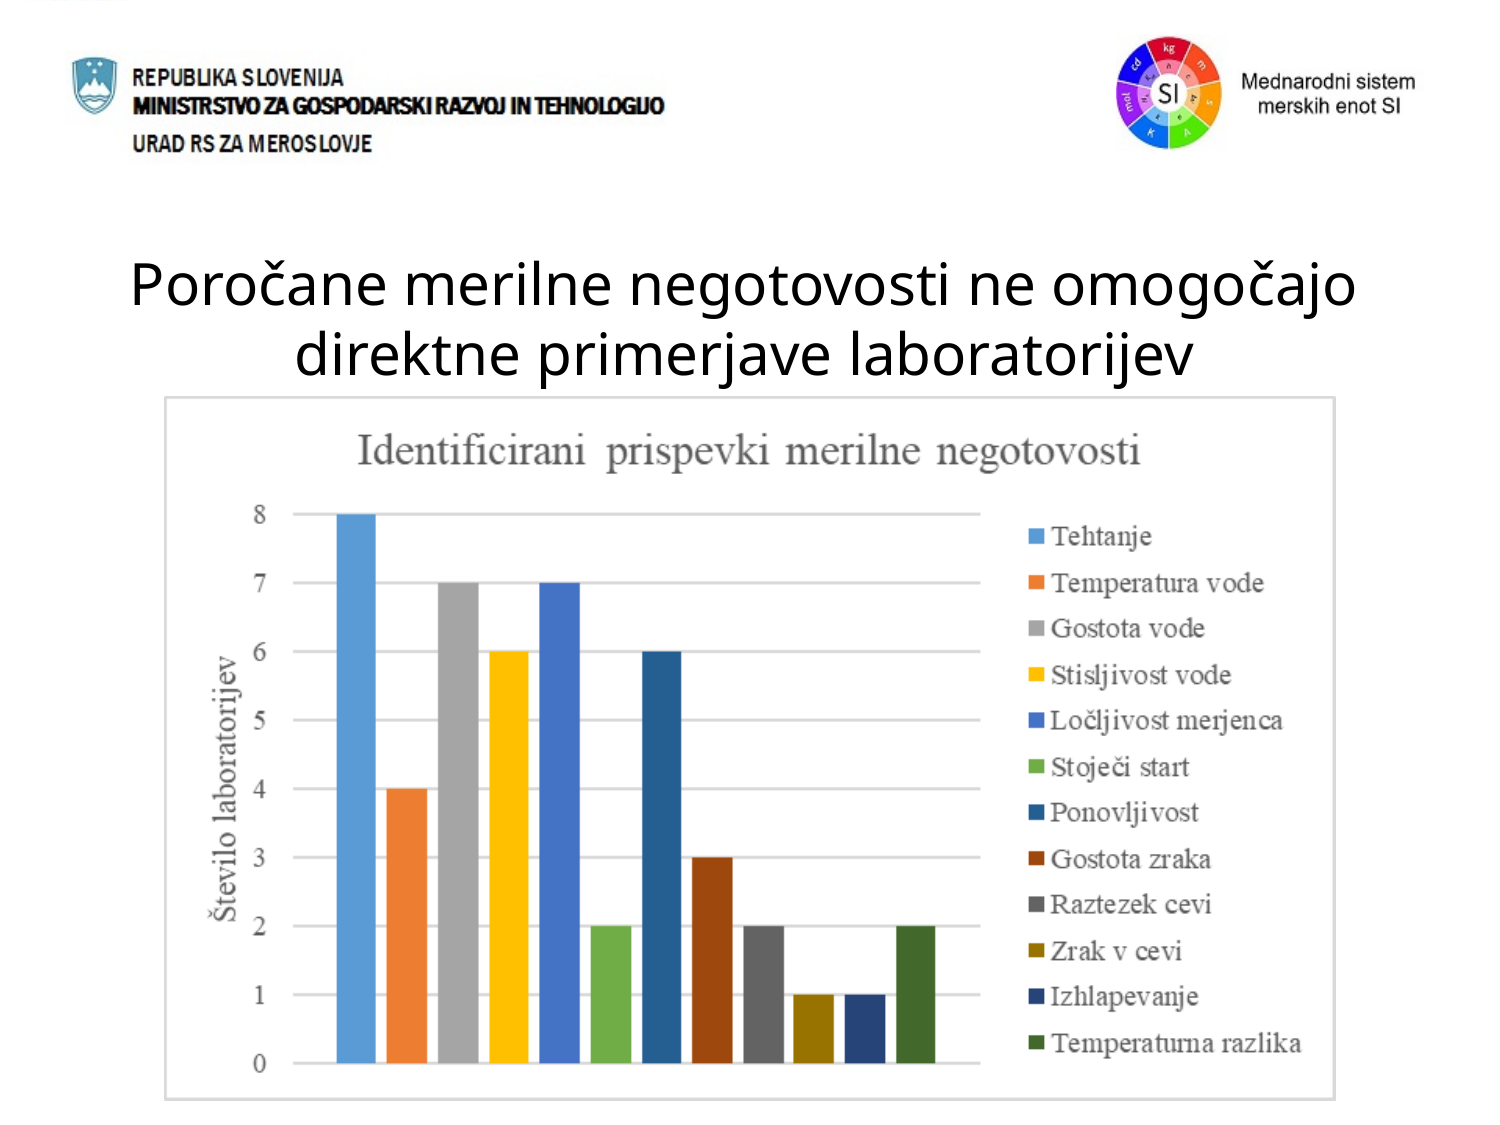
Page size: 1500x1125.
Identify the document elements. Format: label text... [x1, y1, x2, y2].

picture [163, 395, 1337, 1101]
picture [1115, 34, 1437, 151]
text_box Poročane merilne negotovosti ne omogočajo direktne primerjave laboratorijev [17, 239, 1471, 395]
text_box [0, 1, 1500, 185]
picture [0, 0, 674, 166]
